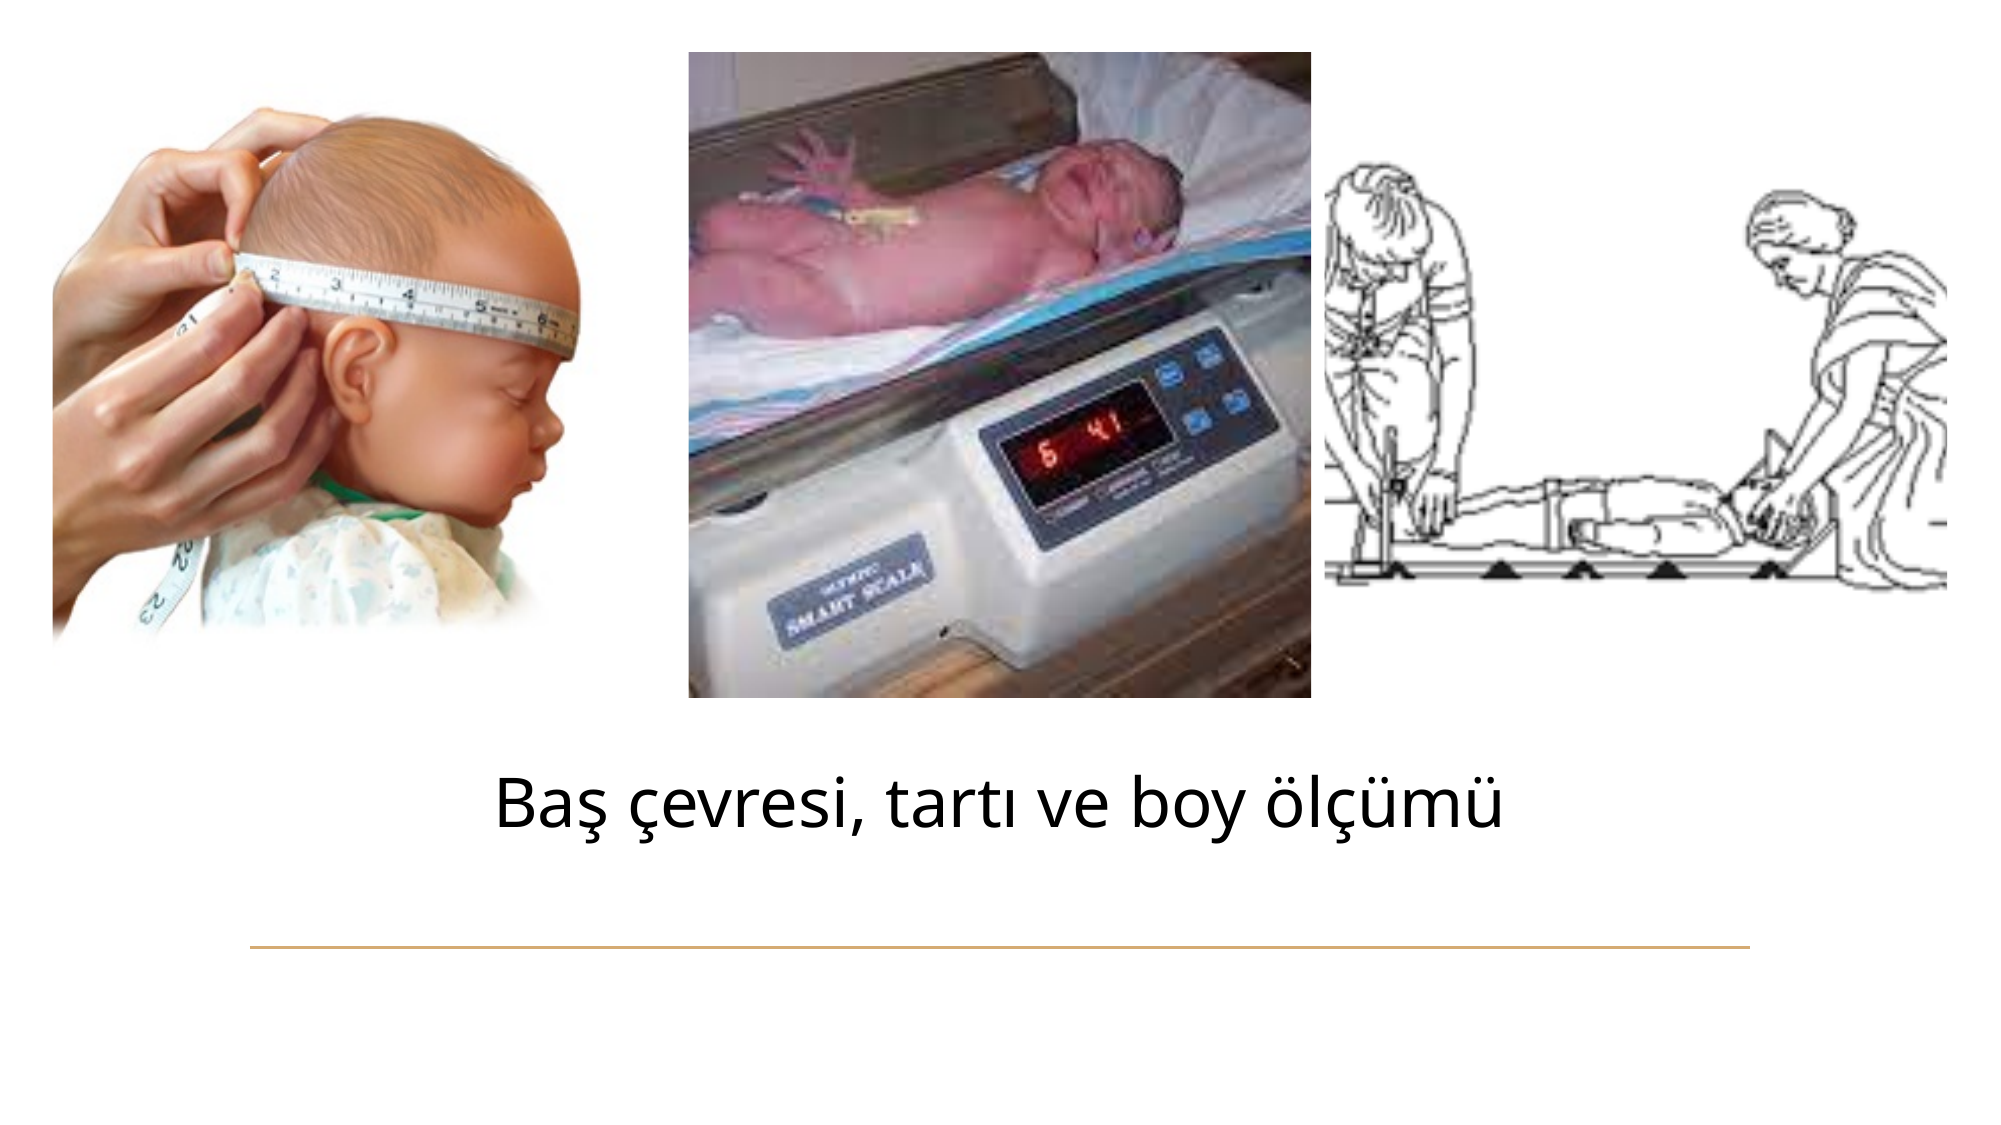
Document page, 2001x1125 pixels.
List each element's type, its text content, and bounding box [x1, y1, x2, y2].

title Baş çevresi, tartı ve boy ölçümü [105, 749, 1895, 933]
picture [1324, 52, 1948, 698]
picture [52, 52, 676, 698]
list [688, 52, 1312, 698]
